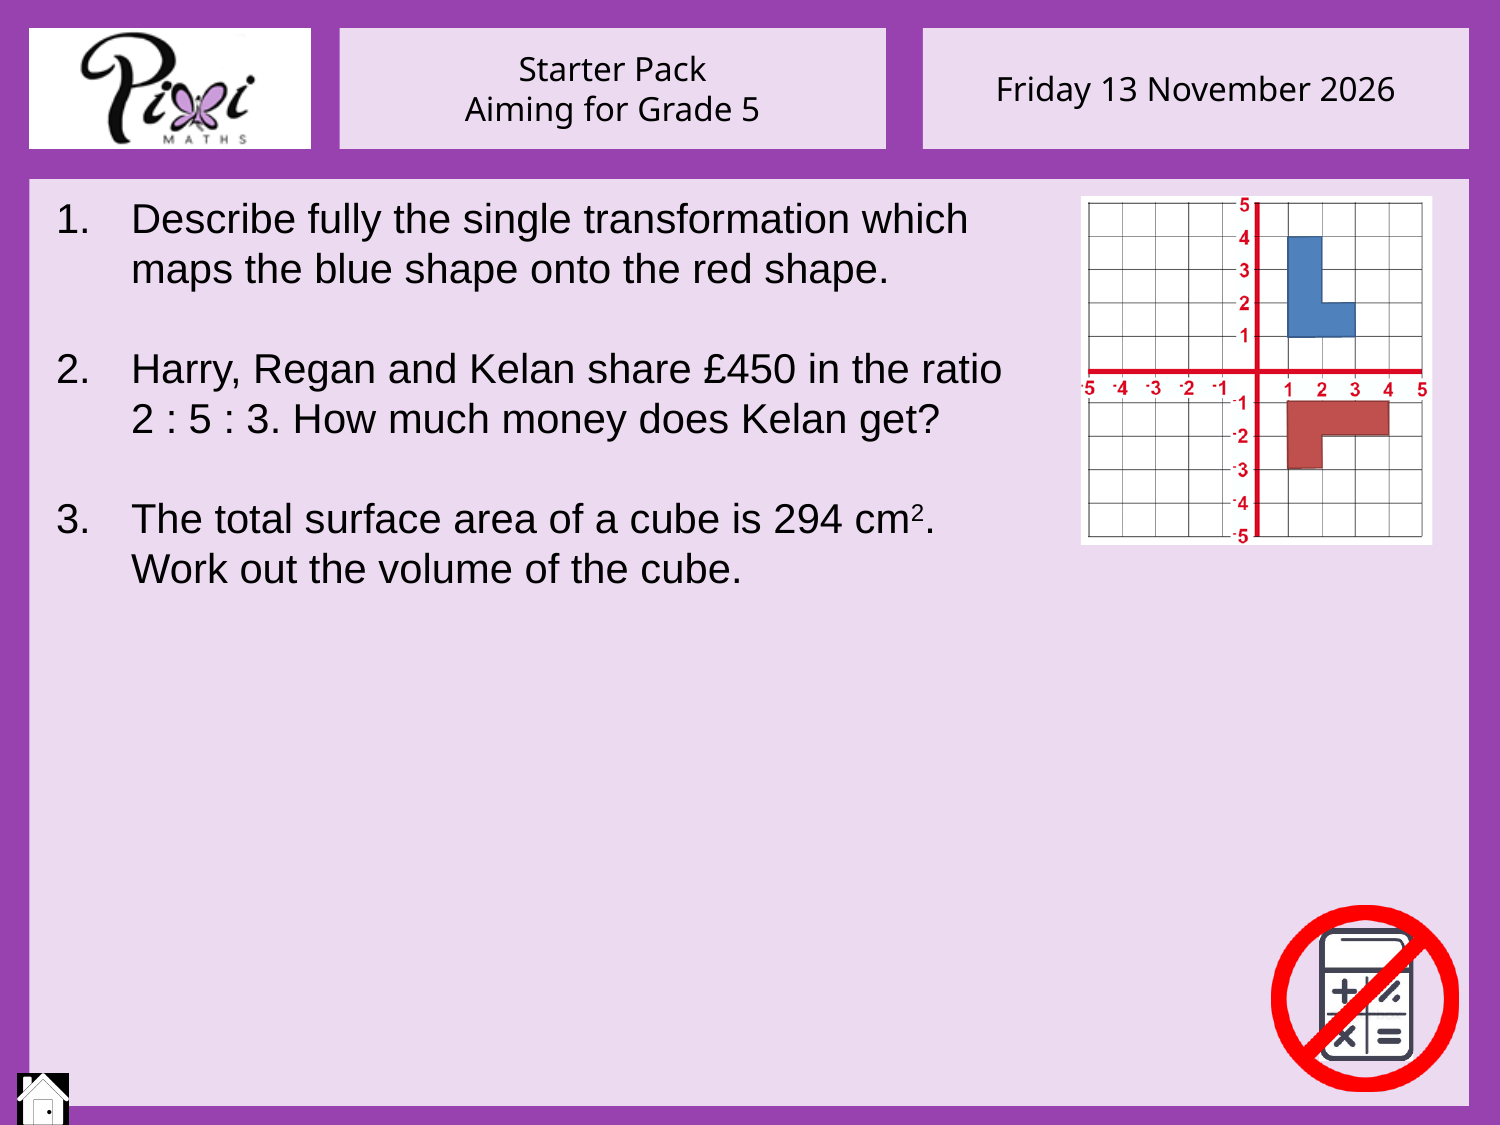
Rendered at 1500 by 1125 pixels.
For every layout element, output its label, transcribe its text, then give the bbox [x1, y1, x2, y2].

picture [0, 0, 1500, 1125]
text_box Describe fully the single transformation which maps the blue shape onto the red shape. Harry, Regan and Kelan share £450 in the ratio 2 : 5 : 3. How much money does Kelan get? The total surface area of a cube is 294 cm2. Work out the volume of the cube. [41, 184, 1022, 600]
